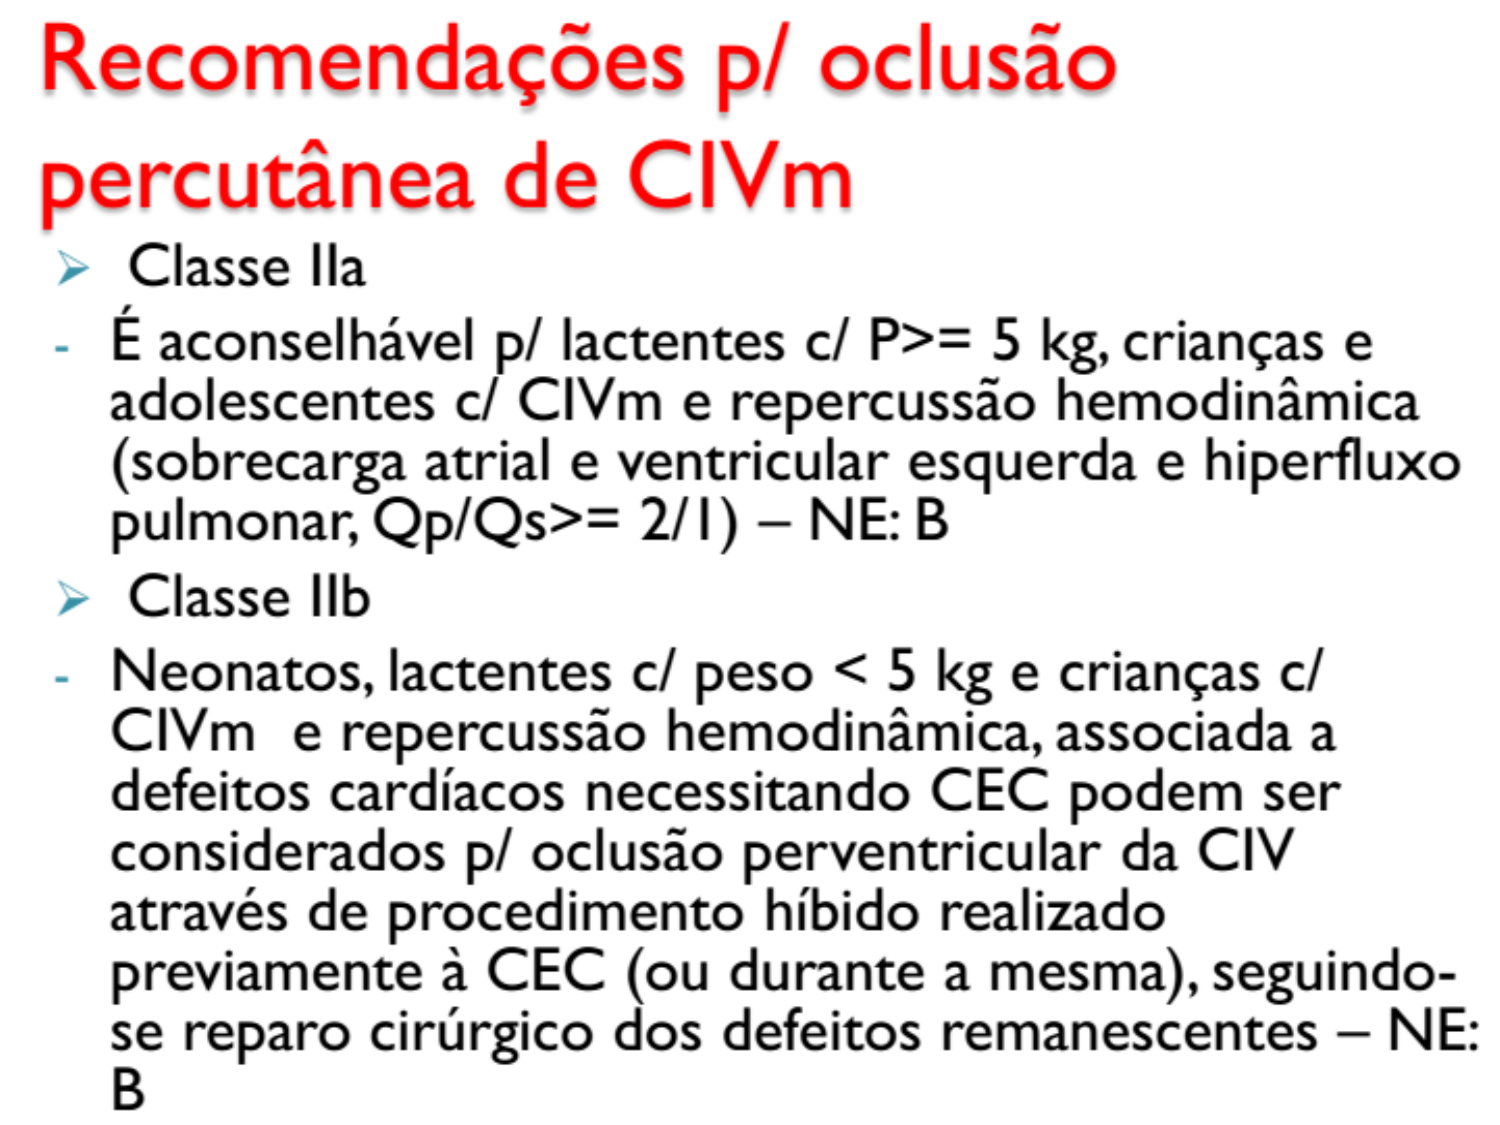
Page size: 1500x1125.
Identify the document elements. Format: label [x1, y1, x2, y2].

list [0, 0, 1500, 1125]
